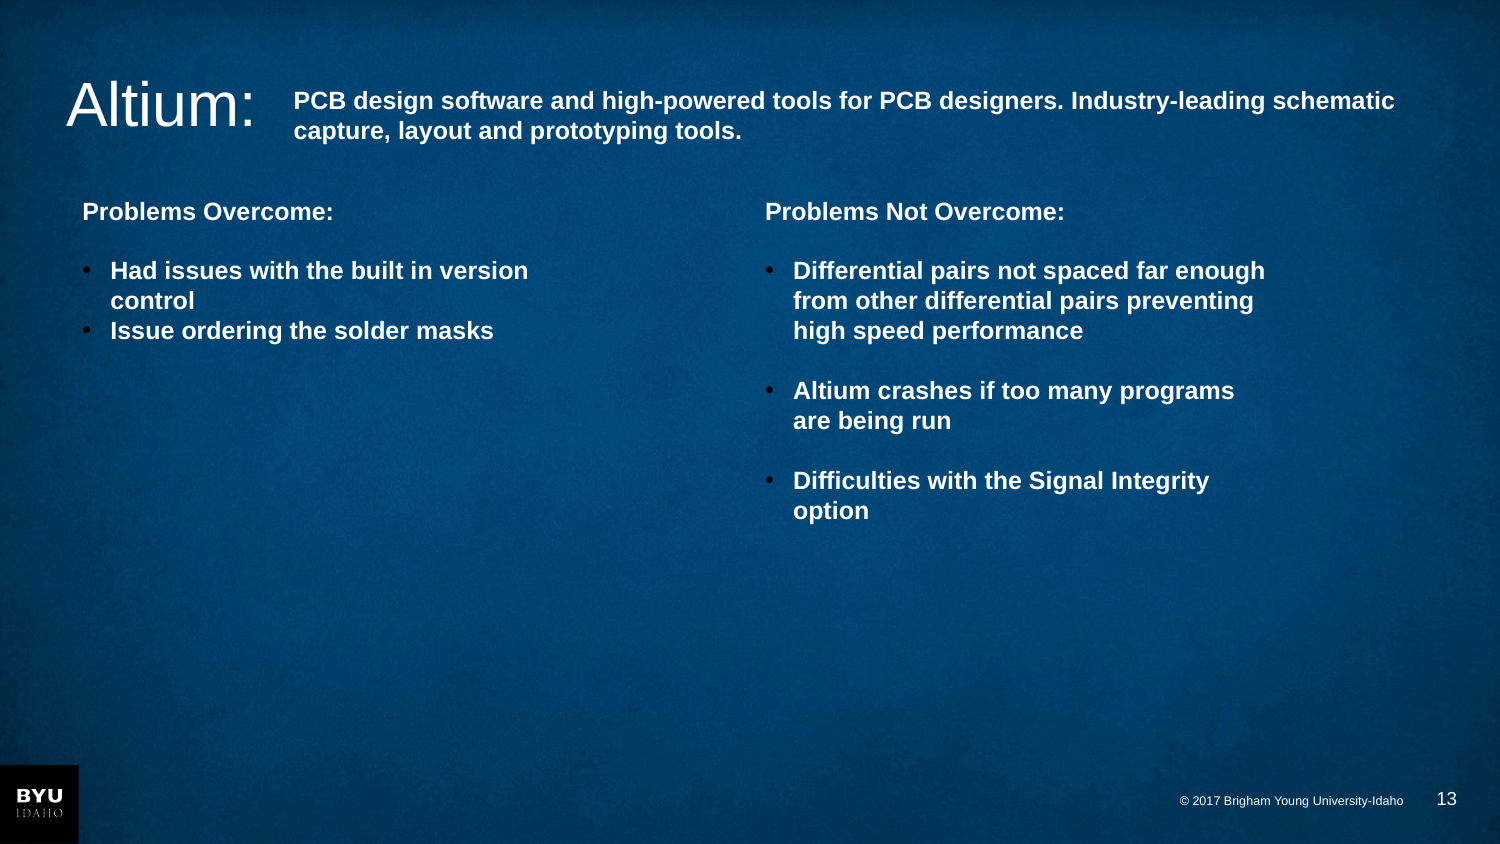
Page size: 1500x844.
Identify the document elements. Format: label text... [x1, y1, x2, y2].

text_box Problems Not Overcome: Differential pairs not spaced far enough from other differential pairs preventing high speed performance Altium crashes if too many programs are being run Difficulties with the Signal Integrity option [749, 180, 1292, 703]
title Altium: [51, 0, 1449, 154]
text_box Problems Overcome: Had issues with the built in version control Issue ordering the solder masks [67, 180, 609, 703]
text_box PCB design software and high-powered tools for PCB designers. Industry-leading schematic capture, layout and prototyping tools. [278, 69, 1449, 157]
picture [0, 0, 1500, 844]
picture [16, 789, 63, 817]
